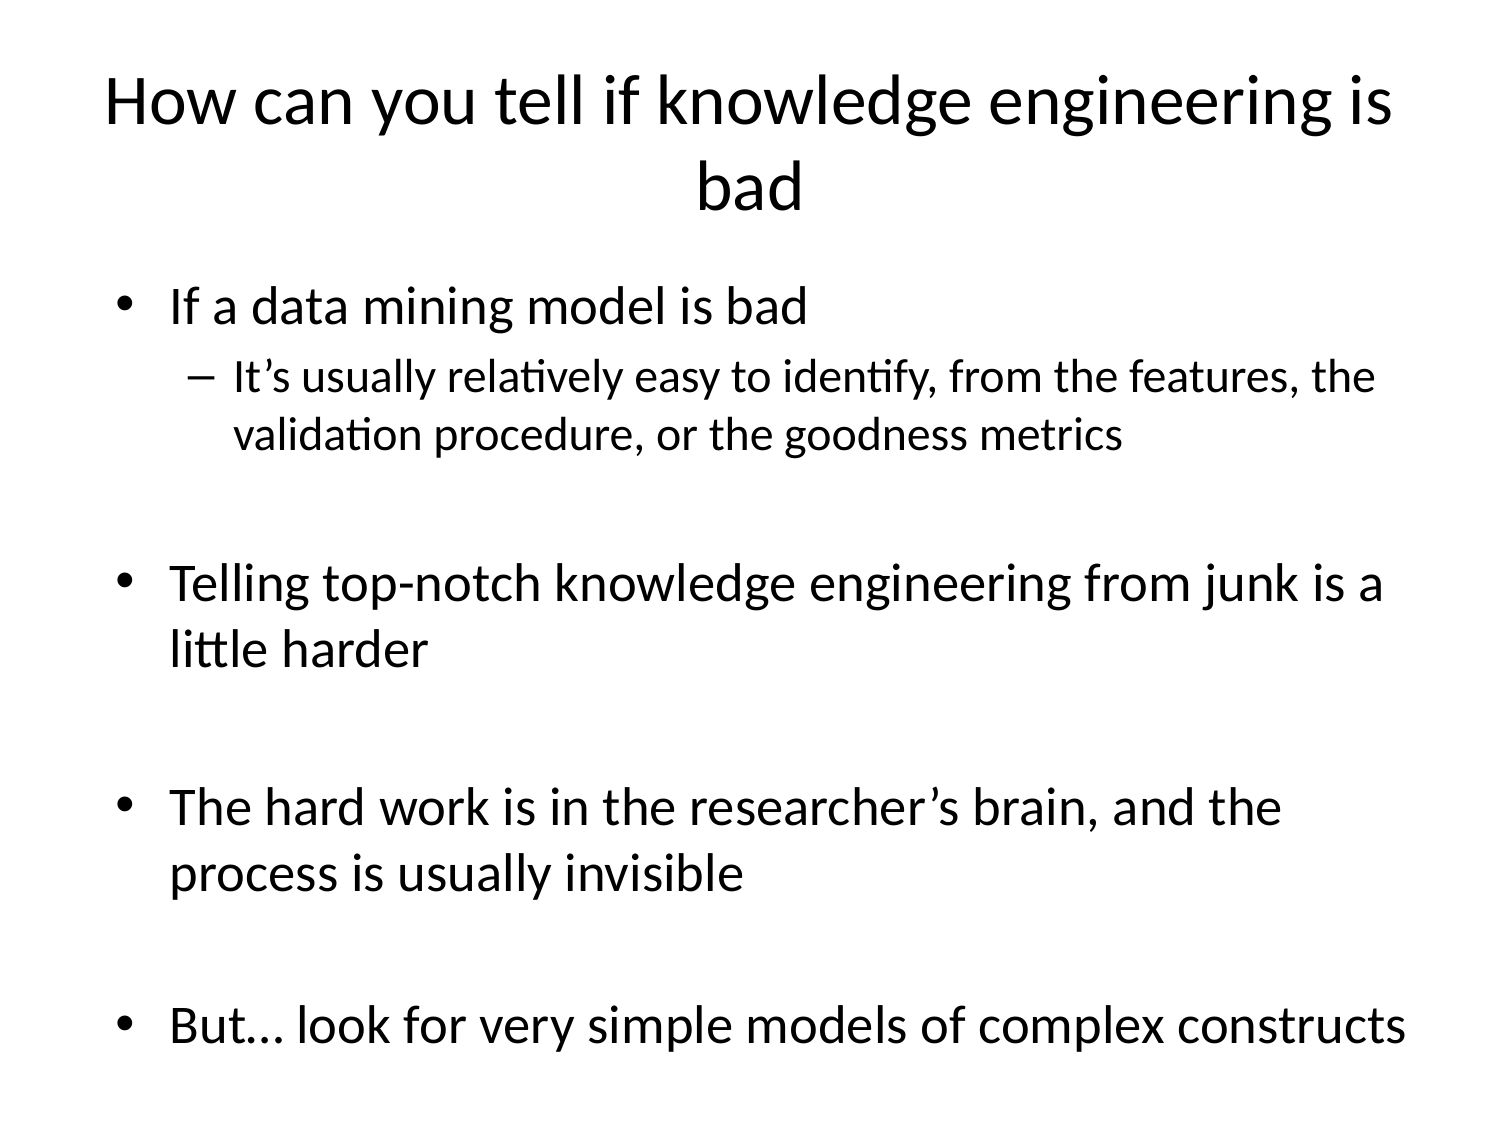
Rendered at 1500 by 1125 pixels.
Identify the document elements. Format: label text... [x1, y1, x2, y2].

title How can you tell if knowledge engineering is bad [75, 45, 1425, 233]
list If a data mining model is bad It’s usually relatively easy to identify, from the features, the validation procedure, or the goodness metrics Telling top-notch knowledge engineering from junk is a little harder The hard work is in the researcher’s brain, and the process is usually invisible But… look for very simple models of complex constructs [100, 262, 1438, 1075]
